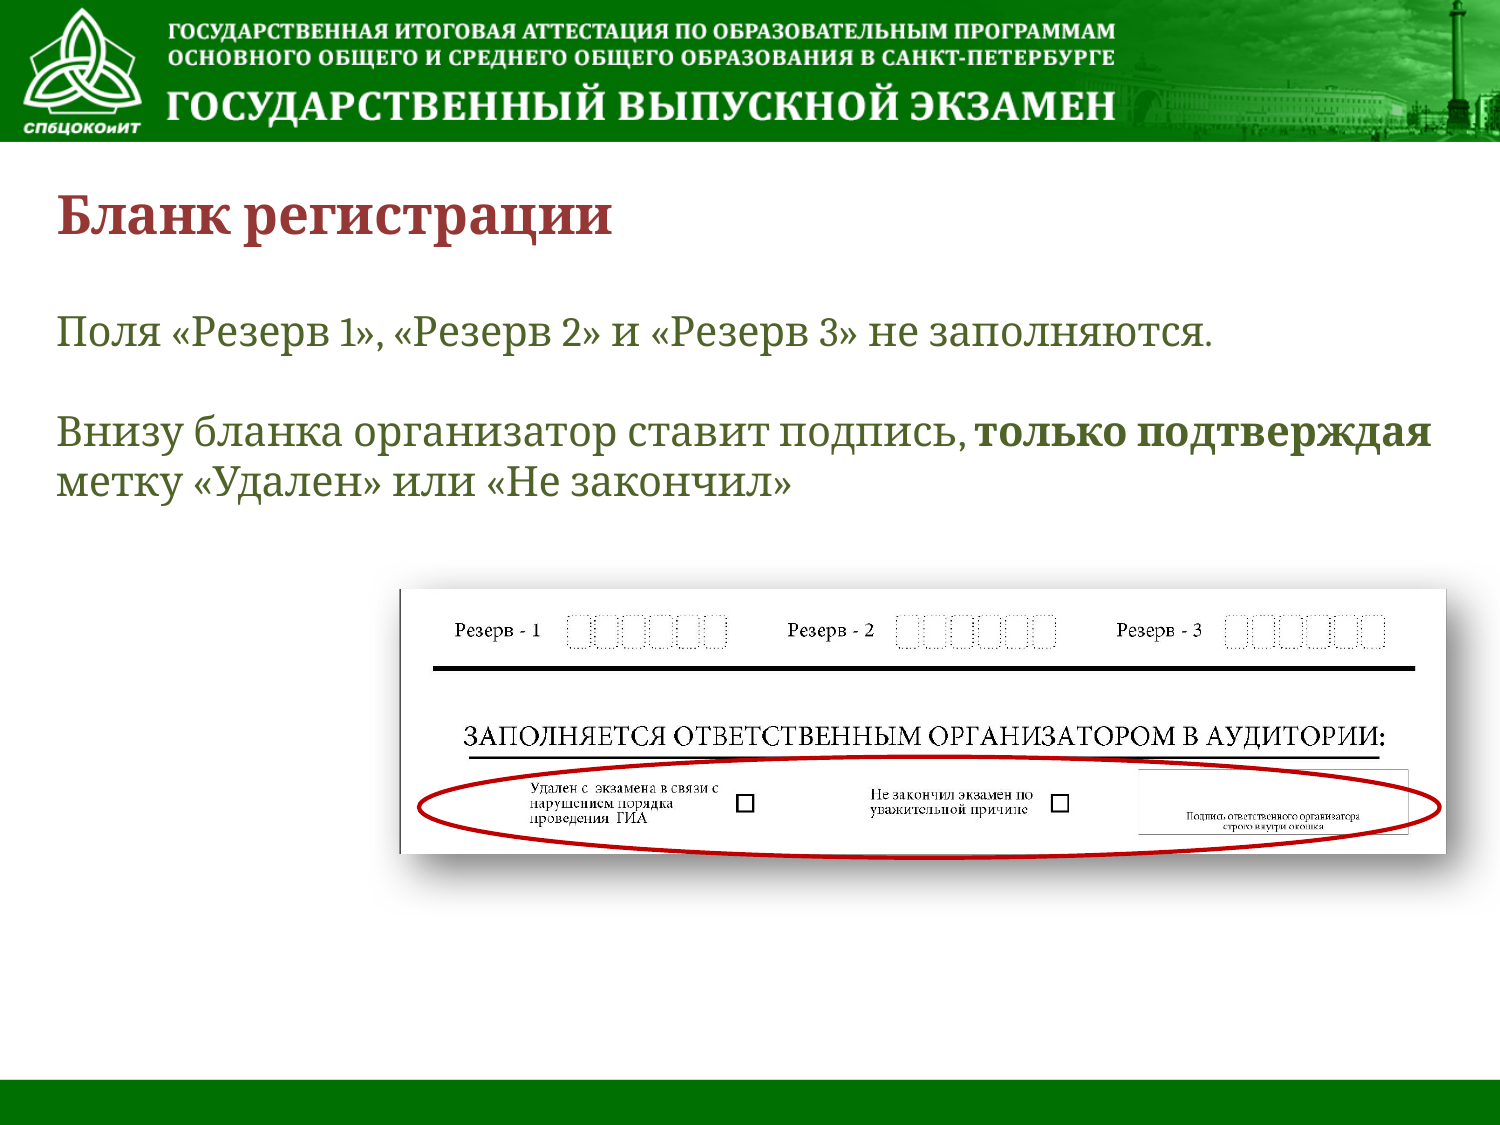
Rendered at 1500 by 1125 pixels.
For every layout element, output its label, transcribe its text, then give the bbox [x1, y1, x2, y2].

picture [0, 0, 1500, 1125]
text_box Бланк регистрации Поля «Резерв 1», «Резерв 2» и «Резерв 3» не заполняются. Внизу бланка организатор ставит подпись, только подтверждая метку «Удален» или «Не закончил» [41, 172, 1471, 513]
